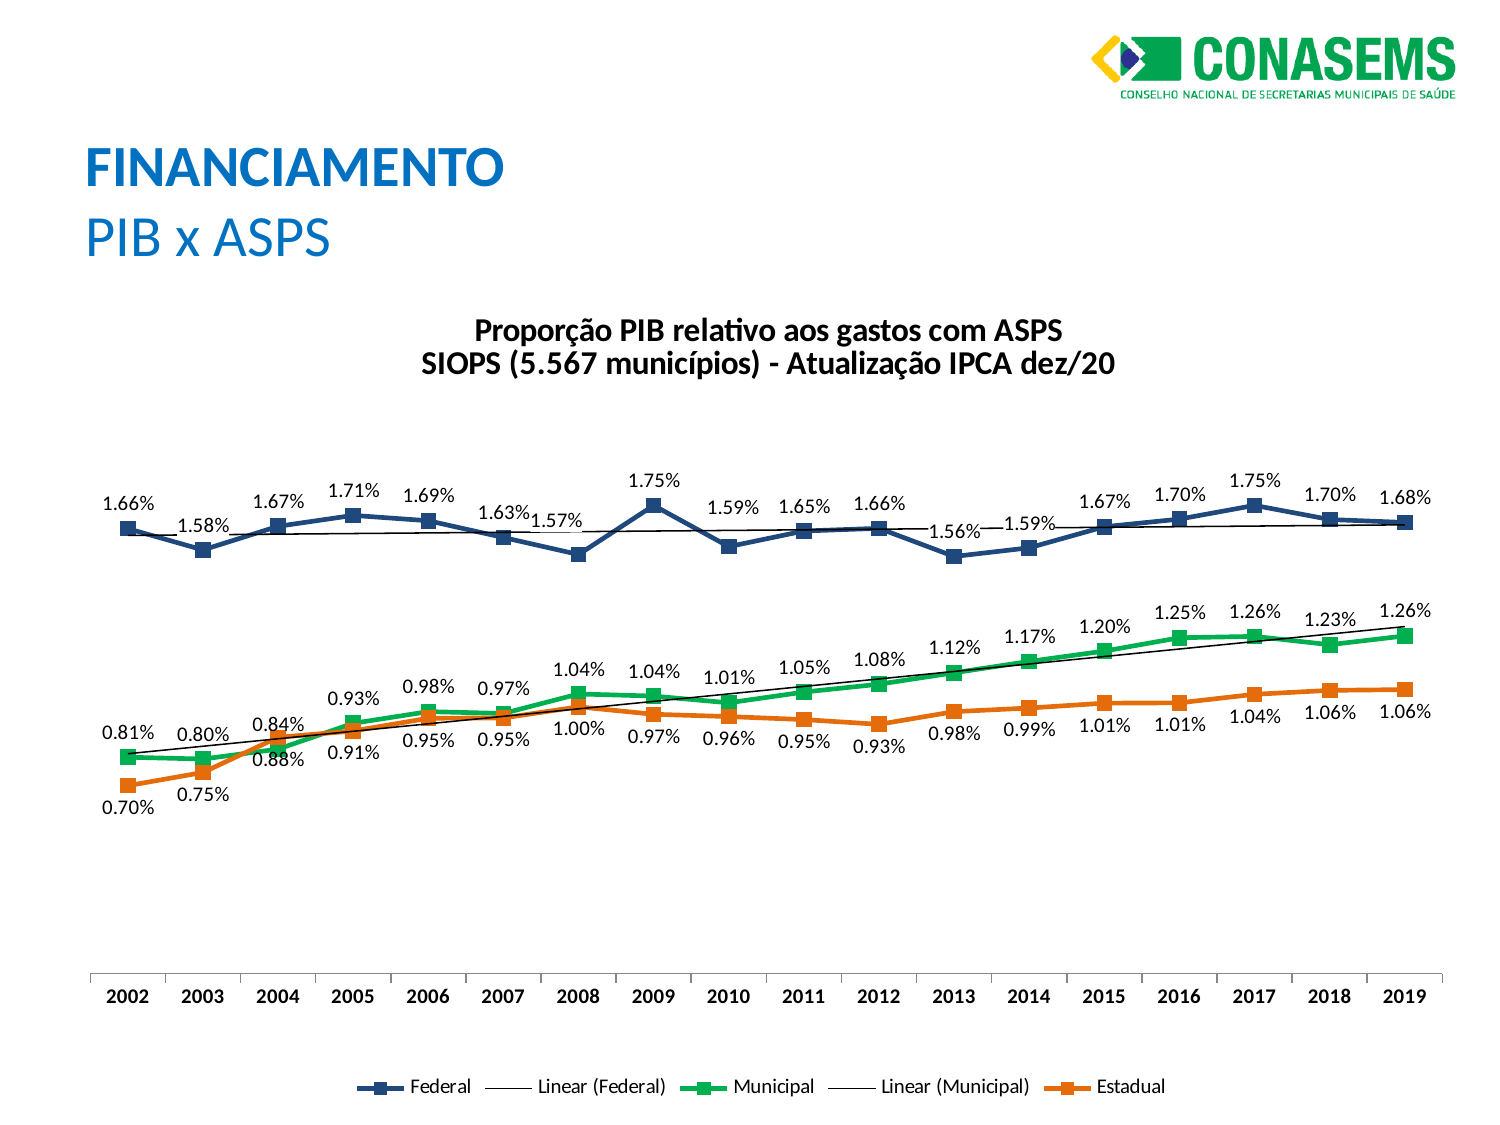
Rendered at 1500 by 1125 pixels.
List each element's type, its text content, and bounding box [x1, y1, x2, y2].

text_box FINANCIAMENTO PIB x ASPS [70, 120, 1378, 271]
chart [54, 273, 1469, 1105]
picture [1086, 29, 1472, 106]
